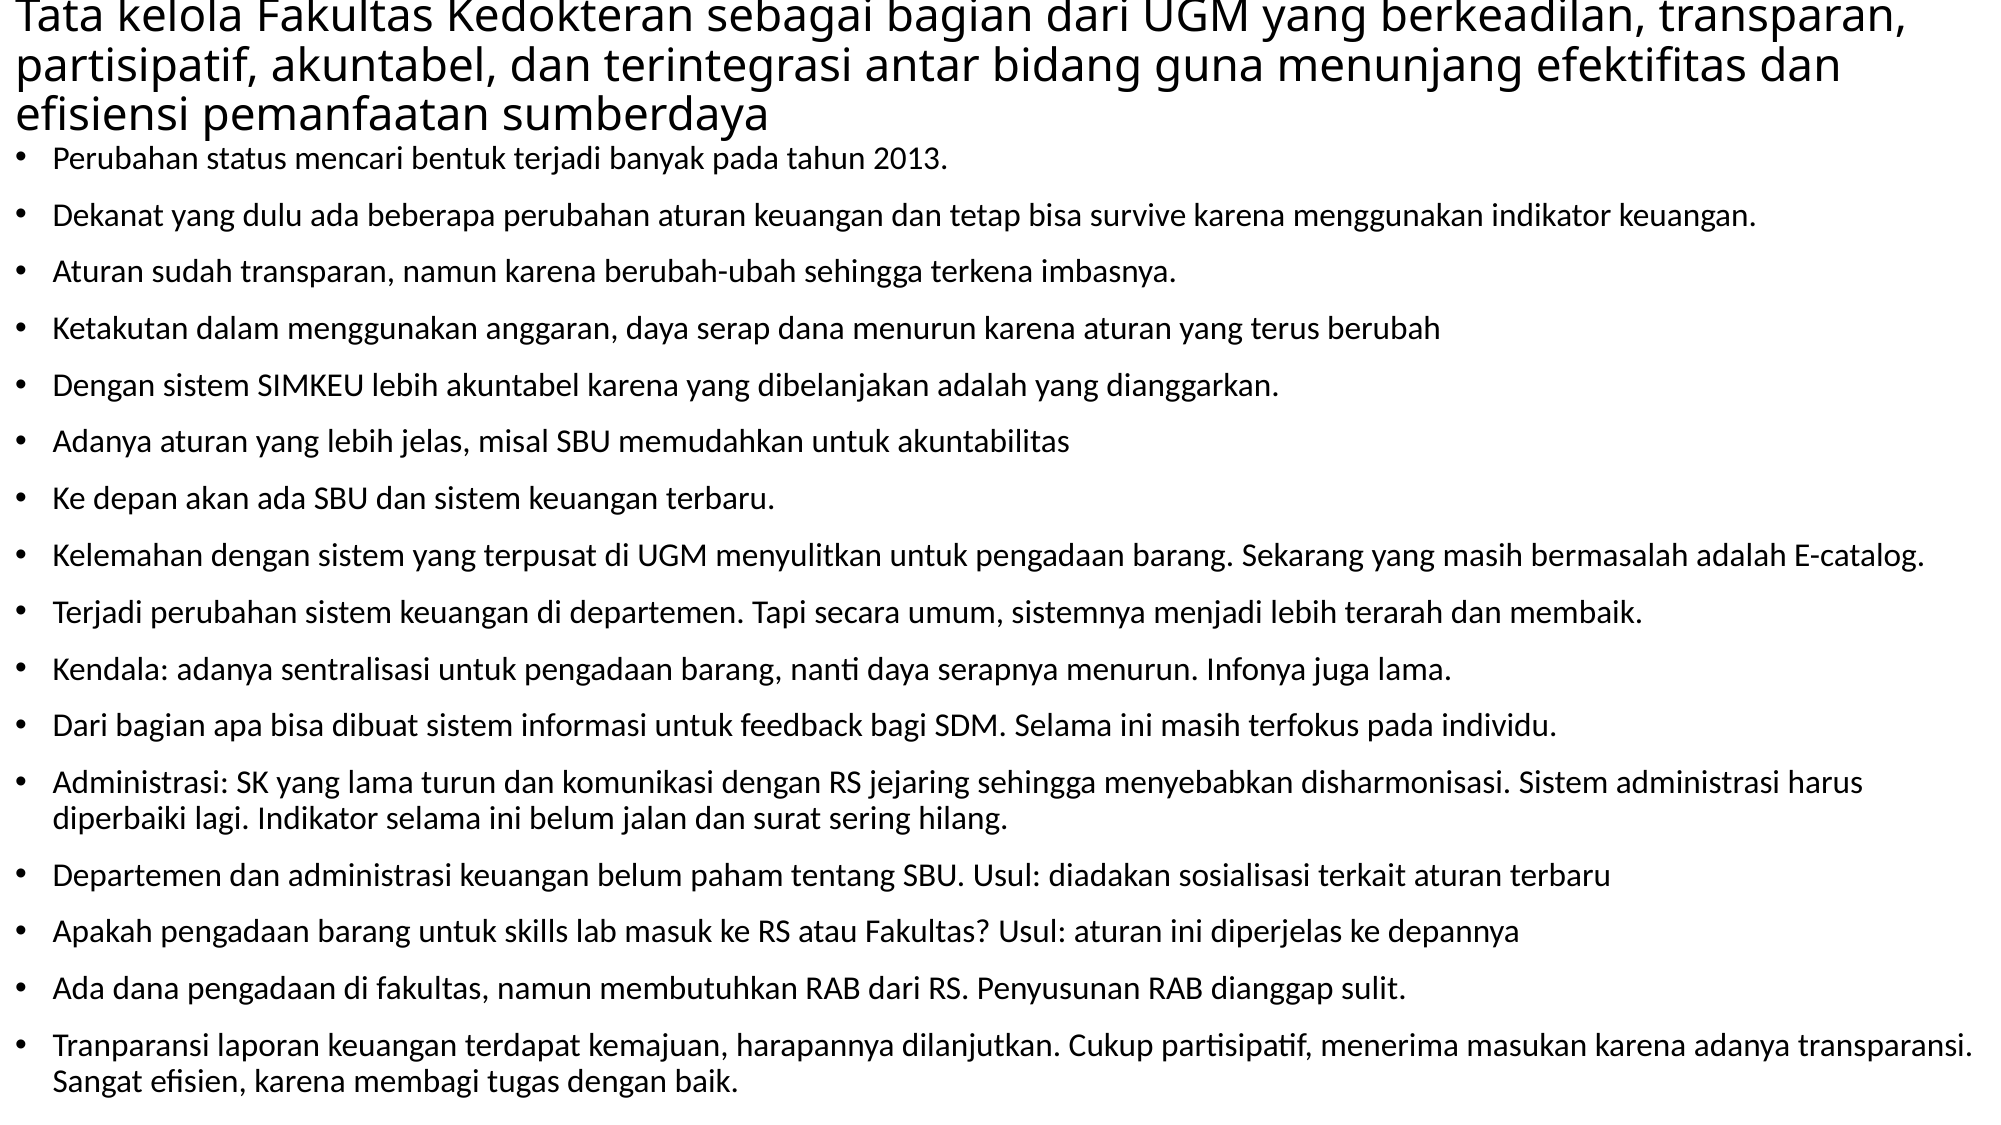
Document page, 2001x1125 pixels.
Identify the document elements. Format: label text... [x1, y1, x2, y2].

list Perubahan status mencari bentuk terjadi banyak pada tahun 2013. Dekanat yang dulu ada beberapa perubahan aturan keuangan dan tetap bisa survive karena menggunakan indikator keuangan. Aturan sudah transparan, namun karena berubah-ubah sehingga terkena imbasnya. Ketakutan dalam menggunakan anggaran, daya serap dana menurun karena aturan yang terus berubah Dengan sistem SIMKEU lebih akuntabel karena yang dibelanjakan adalah yang dianggarkan. Adanya aturan yang lebih jelas, misal SBU memudahkan untuk akuntabilitas Ke depan akan ada SBU dan sistem keuangan terbaru. Kelemahan dengan sistem yang terpusat di UGM menyulitkan untuk pengadaan barang. Sekarang yang masih bermasalah adalah E-catalog. Terjadi perubahan sistem keuangan di departemen. Tapi secara umum, sistemnya menjadi lebih terarah dan membaik. Kendala: adanya sentralisasi untuk pengadaan barang, nanti daya serapnya menurun. Infonya juga lama. Dari bagian apa bisa dibuat sistem informasi untuk feedback bagi SDM. Selama ini masih terfokus pada individu. Administrasi: SK yang lama turun dan komunikasi dengan RS jejaring sehingga menyebabkan disharmonisasi. Sistem administrasi harus diperbaiki lagi. Indikator selama ini belum jalan dan surat sering hilang. Departemen dan administrasi keuangan belum paham tentang SBU. Usul: diadakan sosialisasi terkait aturan terbaru Apakah pengadaan barang untuk skills lab masuk ke RS atau Fakultas? Usul: aturan ini diperjelas ke depannya Ada dana pengadaan di fakultas, namun membutuhkan RAB dari RS. Penyusunan RAB dianggap sulit. Tranparansi laporan keuangan terdapat kemajuan, harapannya dilanjutkan. Cukup partisipatif, menerima masukan karena adanya transparansi. Sangat efisien, karena membagi tugas dengan baik. Masukan: Keuangan mendayagunakan dosen atau tendik untuk pemberdayaan SDM dan ada dana yang dialokasikan agar lebih kompetitif dalam meraih hibah nasional dan internasional. Departemen didorong untuk menghimpun dana tambahan lain selain dari fakultas sehingga bisa mandiri dalam menggaji asisten. Ada beberapa skema yan bisa mendorong pengelolaan dana tidak hanya dari SPP, yaitu swakelola yang lebih luwes dan tidak perlu mengikuti SBU. Departemen butuh informasi seperti ini. Selama ada transparansi, kerjasama, dan regulasi yang jelas boleh oleh Univ, nanti akan dimasukkan ke RKAT Departemen, namanya dana terikat yang sesuai dengan kontrak. Selama ini yang sering mengikuti adalah pusat kajian. Butuh disosialisasikan ke departemen. [0, 133, 2000, 1125]
title Tata kelola Fakultas Kedokteran sebagai bagian dari UGM yang berkeadilan, transparan, partisipatif, akuntabel, dan terintegrasi antar bidang guna menunjang efektifitas dan efisiensi pemanfaatan sumberdaya [0, 0, 2000, 133]
